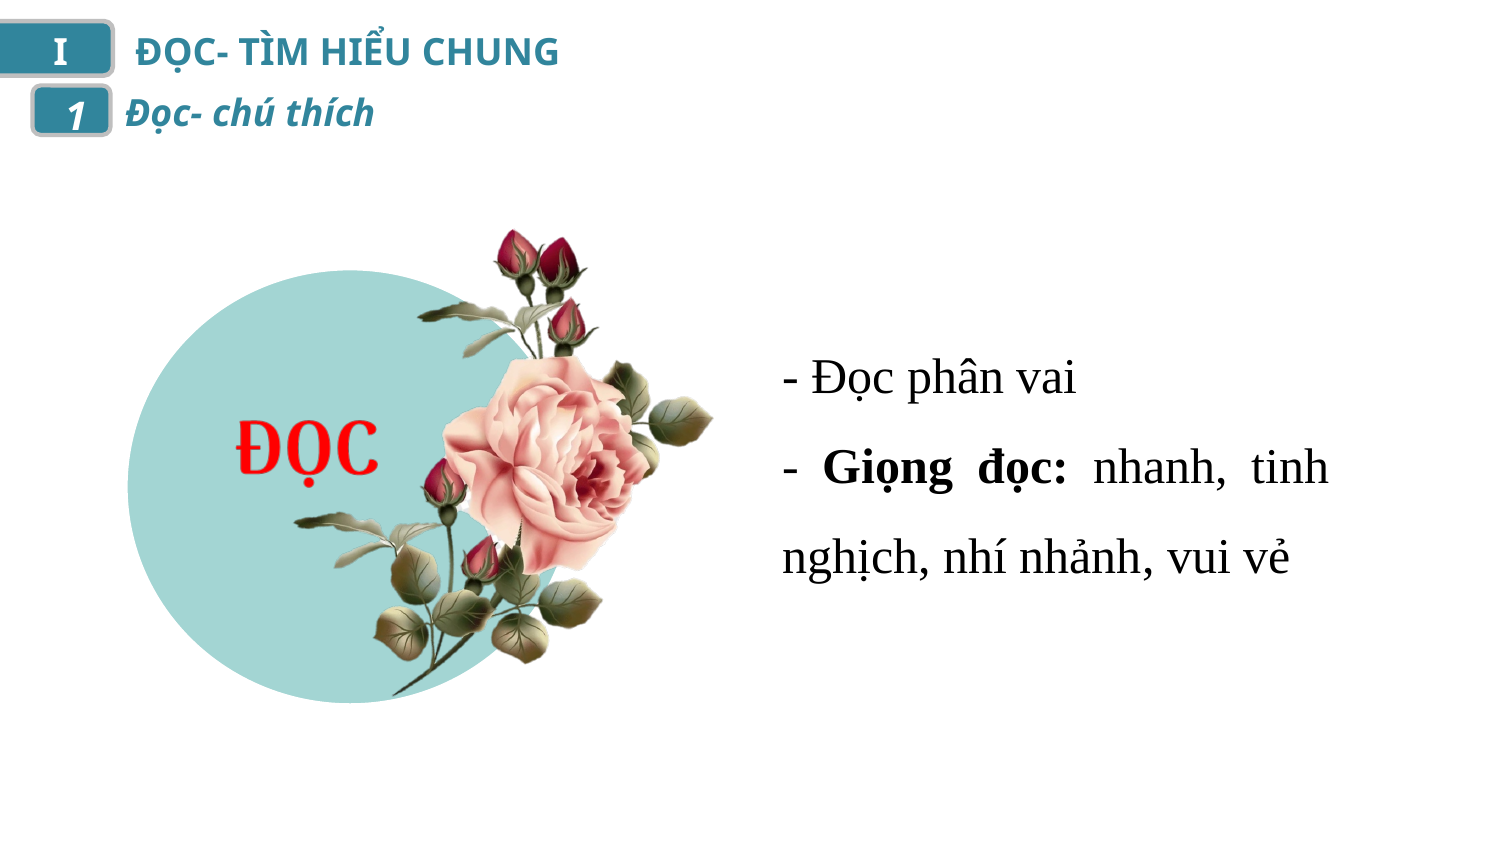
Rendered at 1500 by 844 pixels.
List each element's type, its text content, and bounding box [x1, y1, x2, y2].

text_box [32, 81, 744, 148]
text_box - Đọc phân vai - Giọng đọc: nhanh, tinh nghịch, nhí nhảnh, vui vẻ [767, 306, 1345, 591]
text_box [123, 399, 367, 708]
text_box [183, 278, 276, 337]
picture [147, 187, 767, 728]
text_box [0, 20, 1155, 82]
